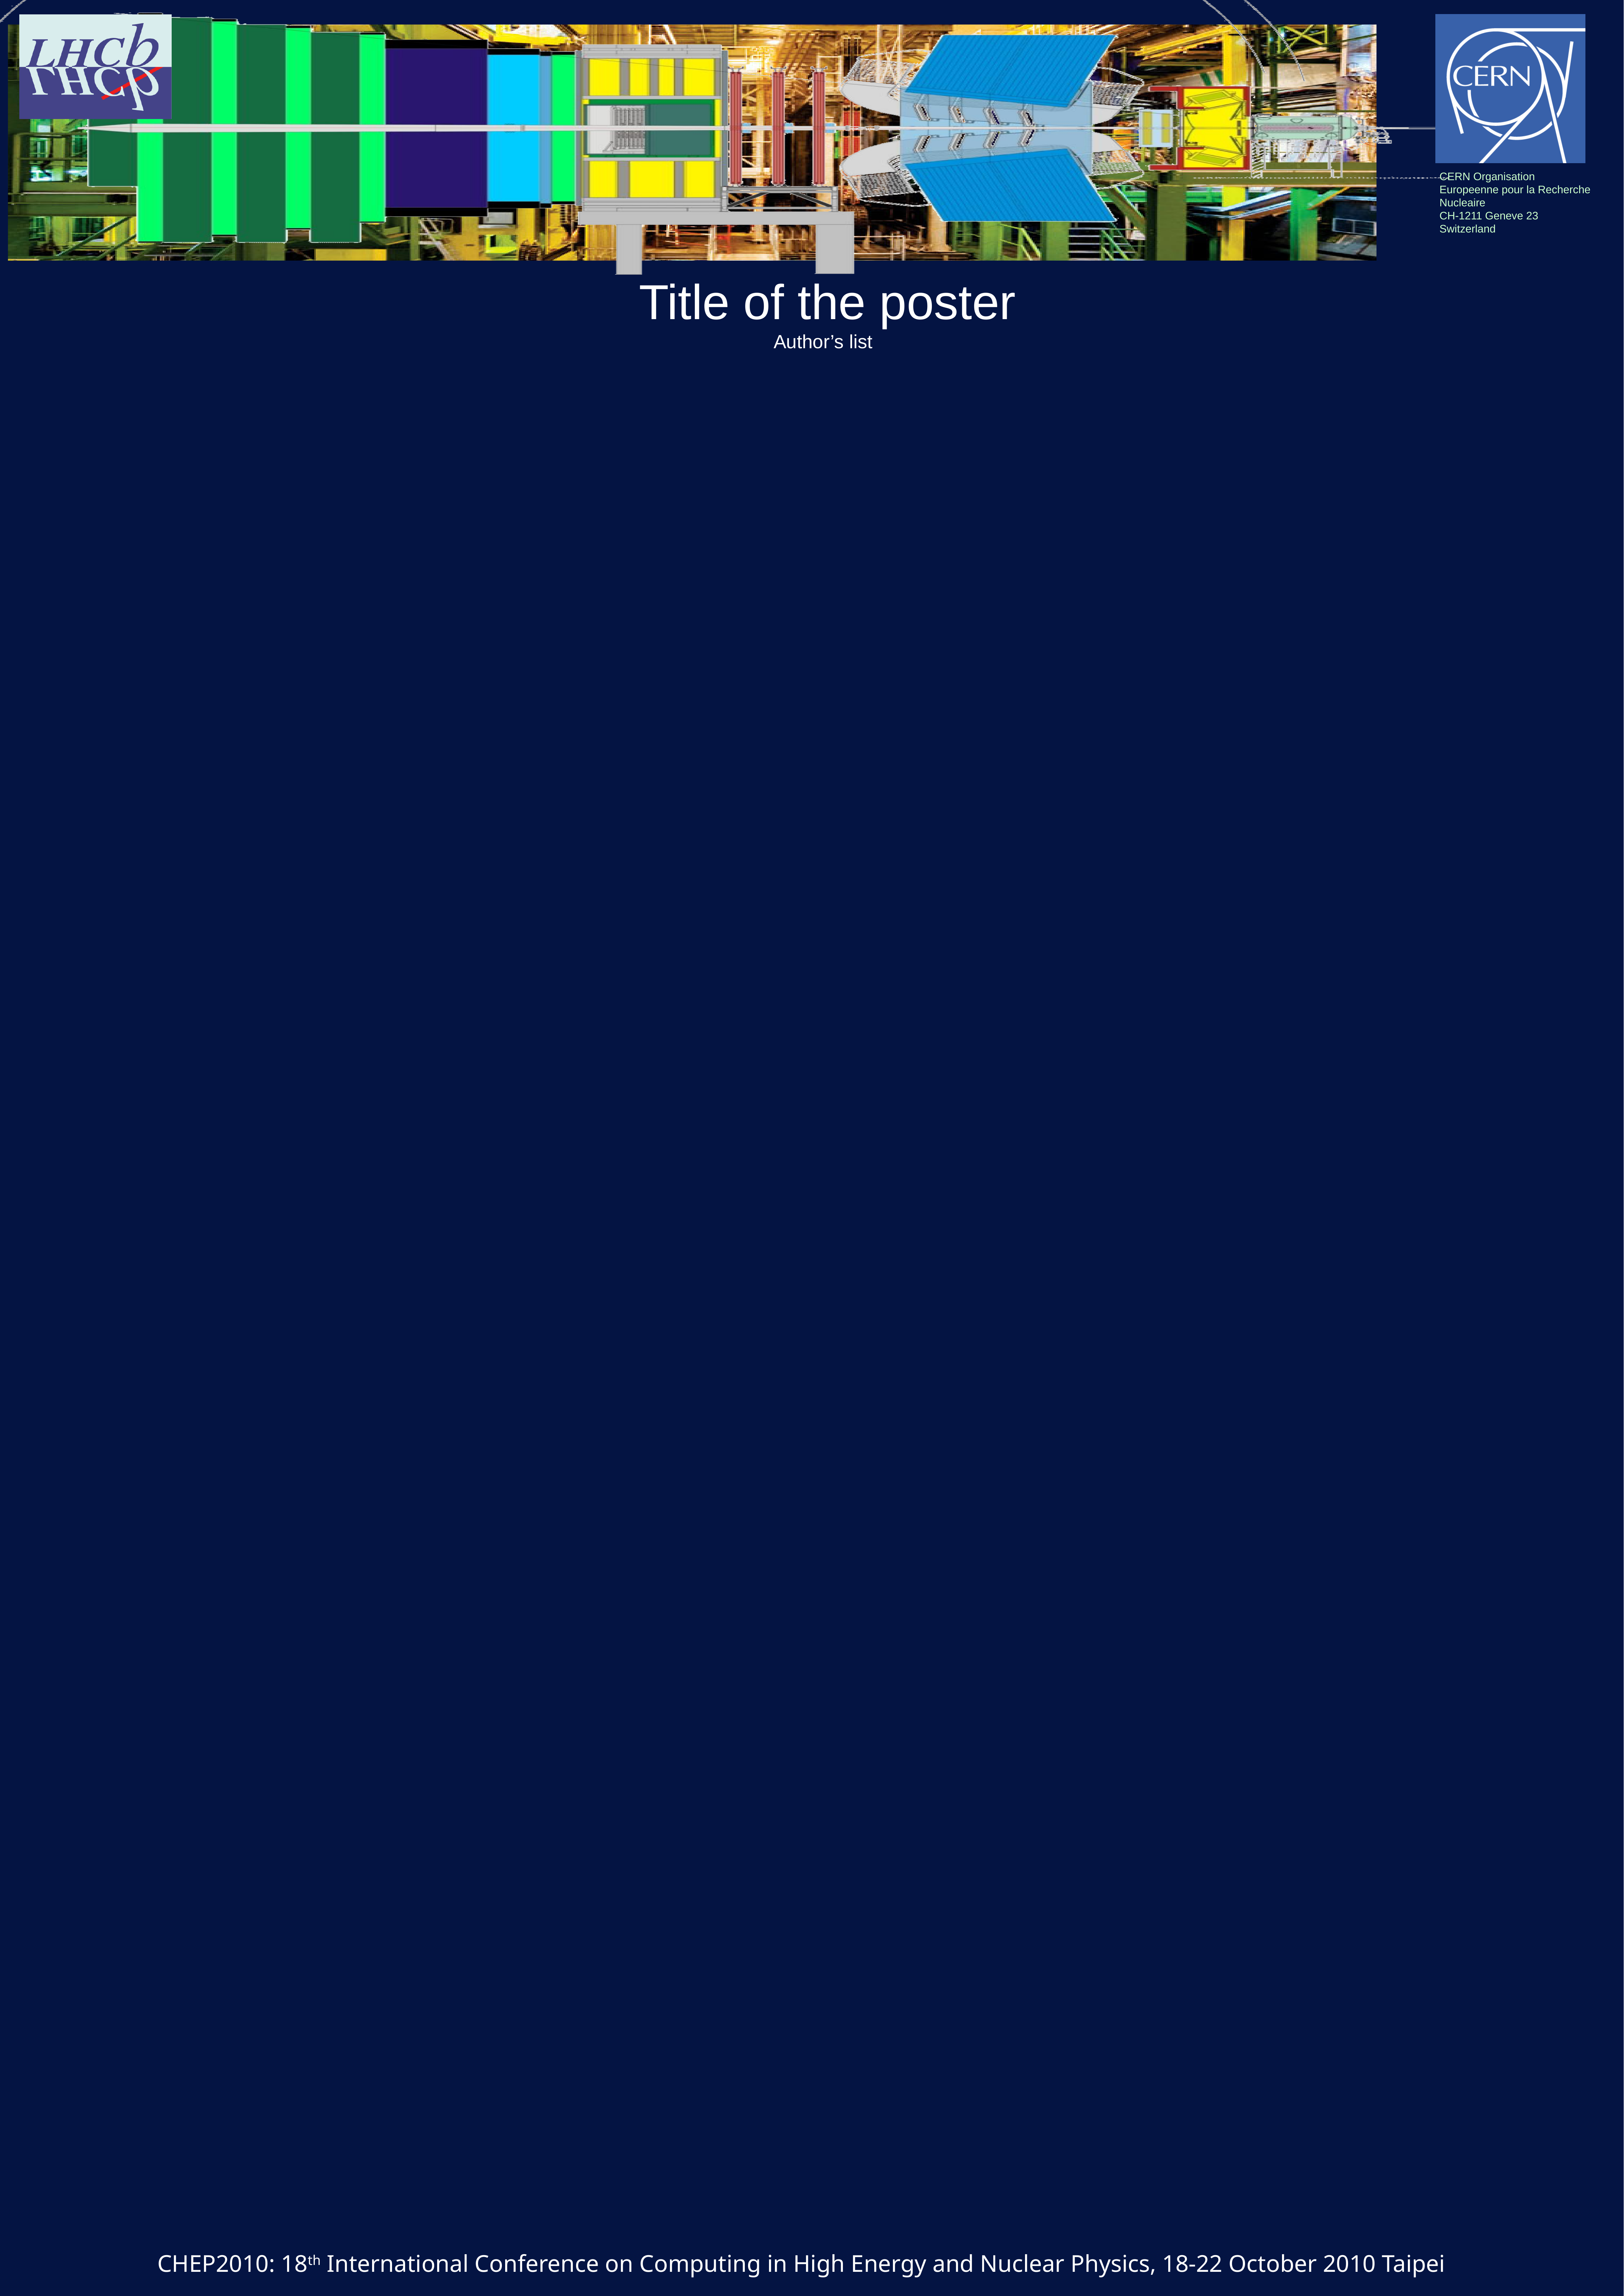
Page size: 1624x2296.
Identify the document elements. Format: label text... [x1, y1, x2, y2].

text_box Title of the poster Author’s list [21, 268, 1624, 355]
text_box CHEP2010: 18th International Conference on Computing in High Energy and Nuclear Physics, 18-22 October 2010 Taipei [0, 2246, 1603, 2279]
picture [0, 0, 1585, 275]
